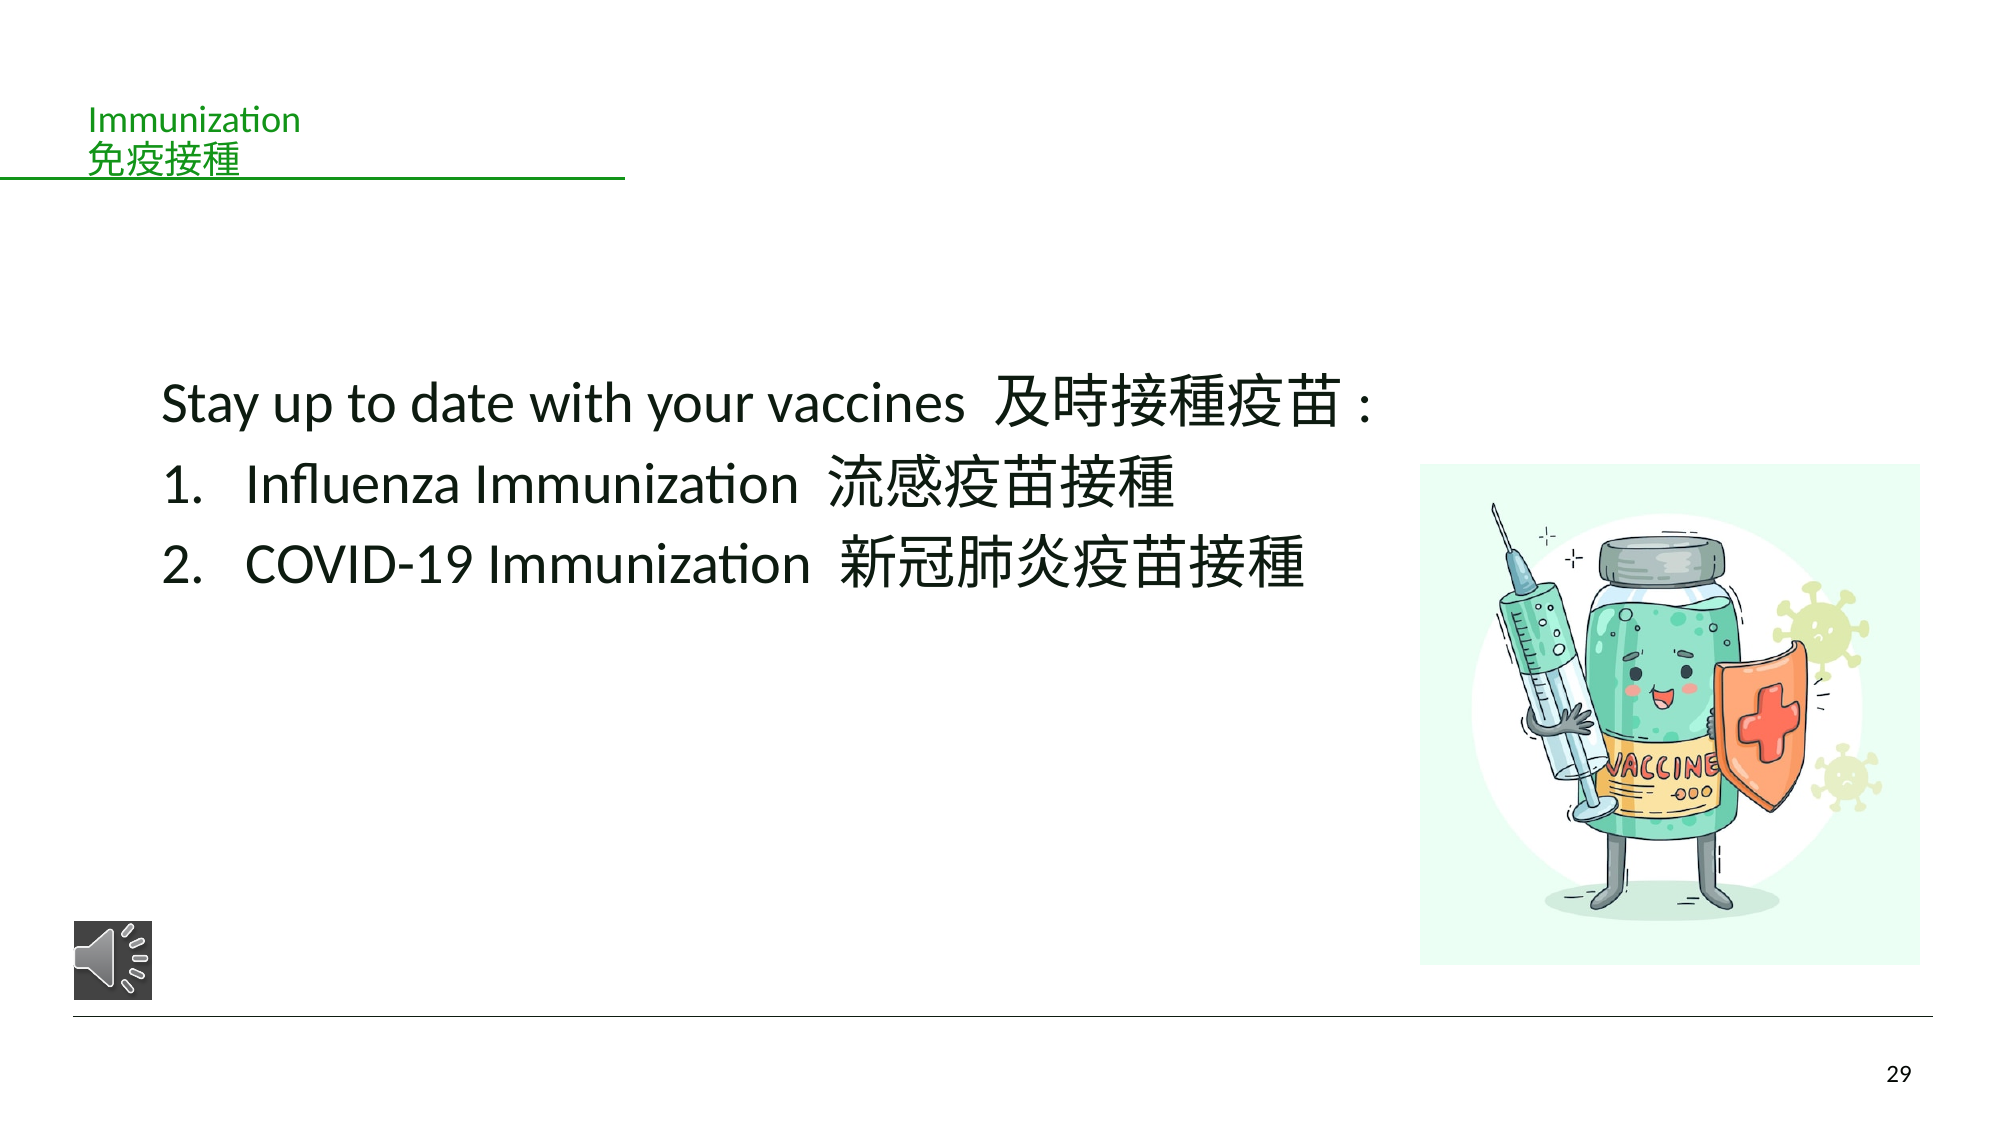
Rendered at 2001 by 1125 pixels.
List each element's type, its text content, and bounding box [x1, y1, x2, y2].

picture [72, 920, 153, 1001]
picture [1420, 464, 1920, 965]
slide_number 29 [1477, 1042, 1927, 1103]
title Immunization 免疫接種 [72, 92, 1928, 237]
text_box Stay up to date with your vaccines 及時接種疫苗: Influenza Immunization 流感疫苗接種 COVID-19 Immunization 新冠肺炎疫苗接種 [137, 365, 1844, 890]
